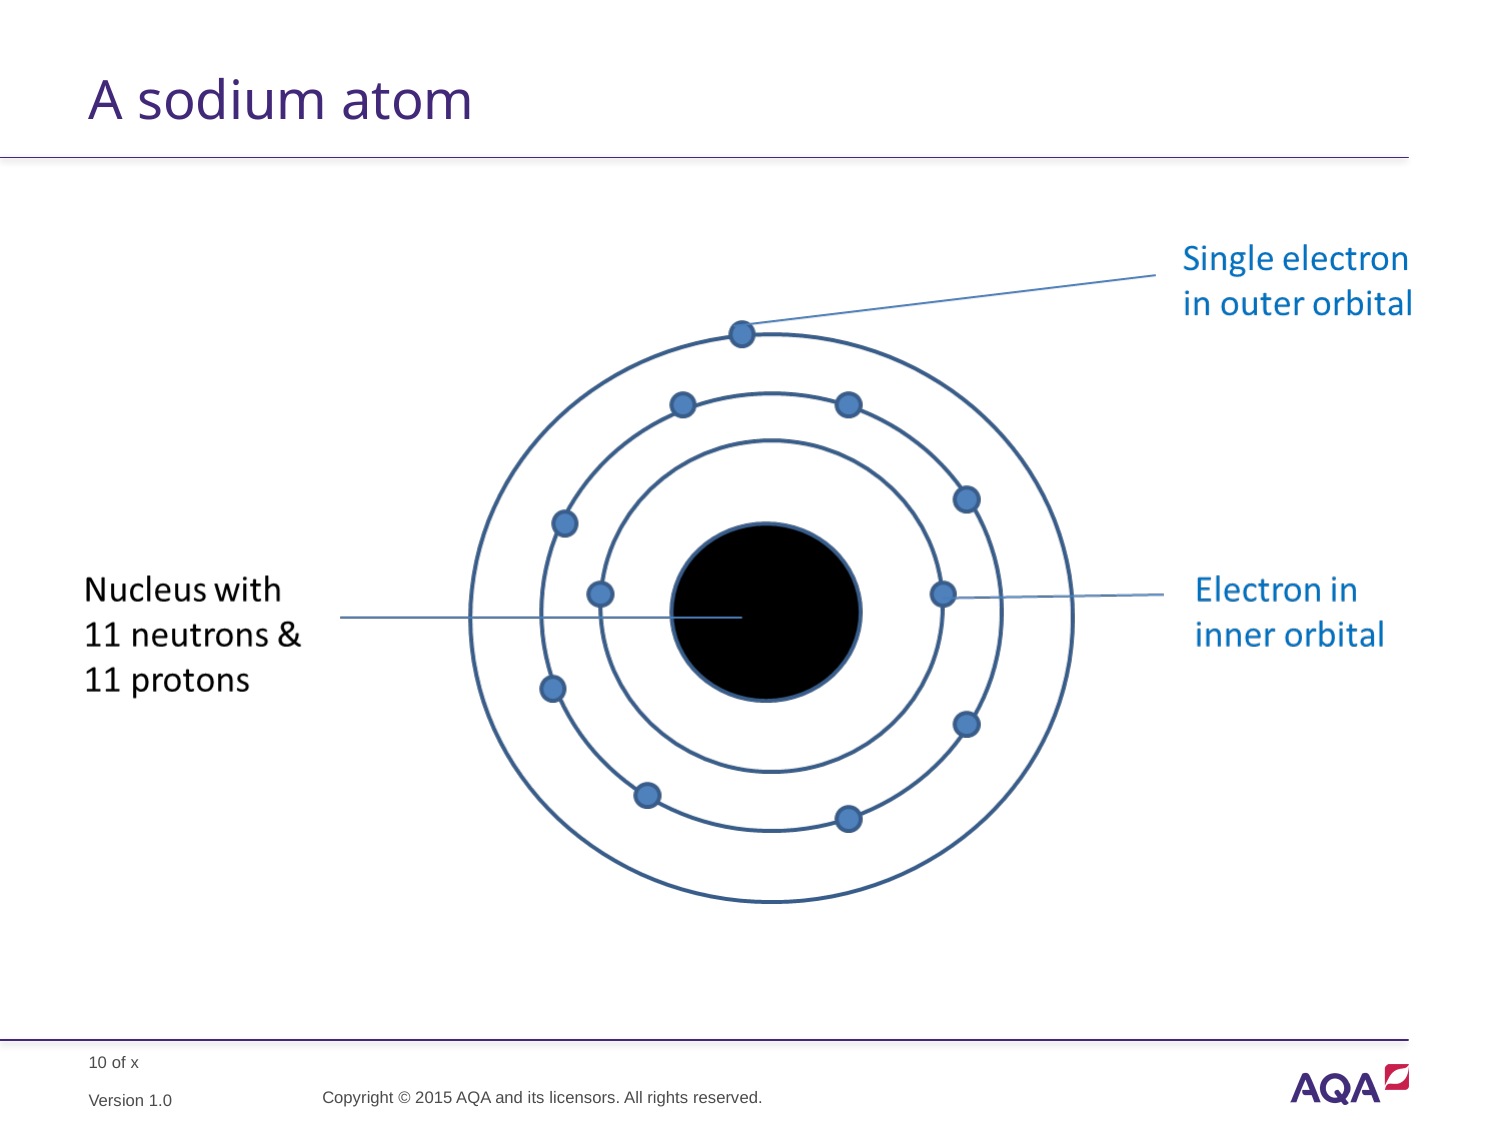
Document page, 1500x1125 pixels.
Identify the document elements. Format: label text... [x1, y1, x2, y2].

slide_number Version 1.0 [88, 1089, 288, 1110]
title A sodium atom [88, 72, 1409, 144]
footer Copyright © 2015 AQA and its licensors. All rights reserved. [288, 1085, 764, 1125]
picture [1290, 1064, 1409, 1105]
picture [60, 222, 1440, 904]
